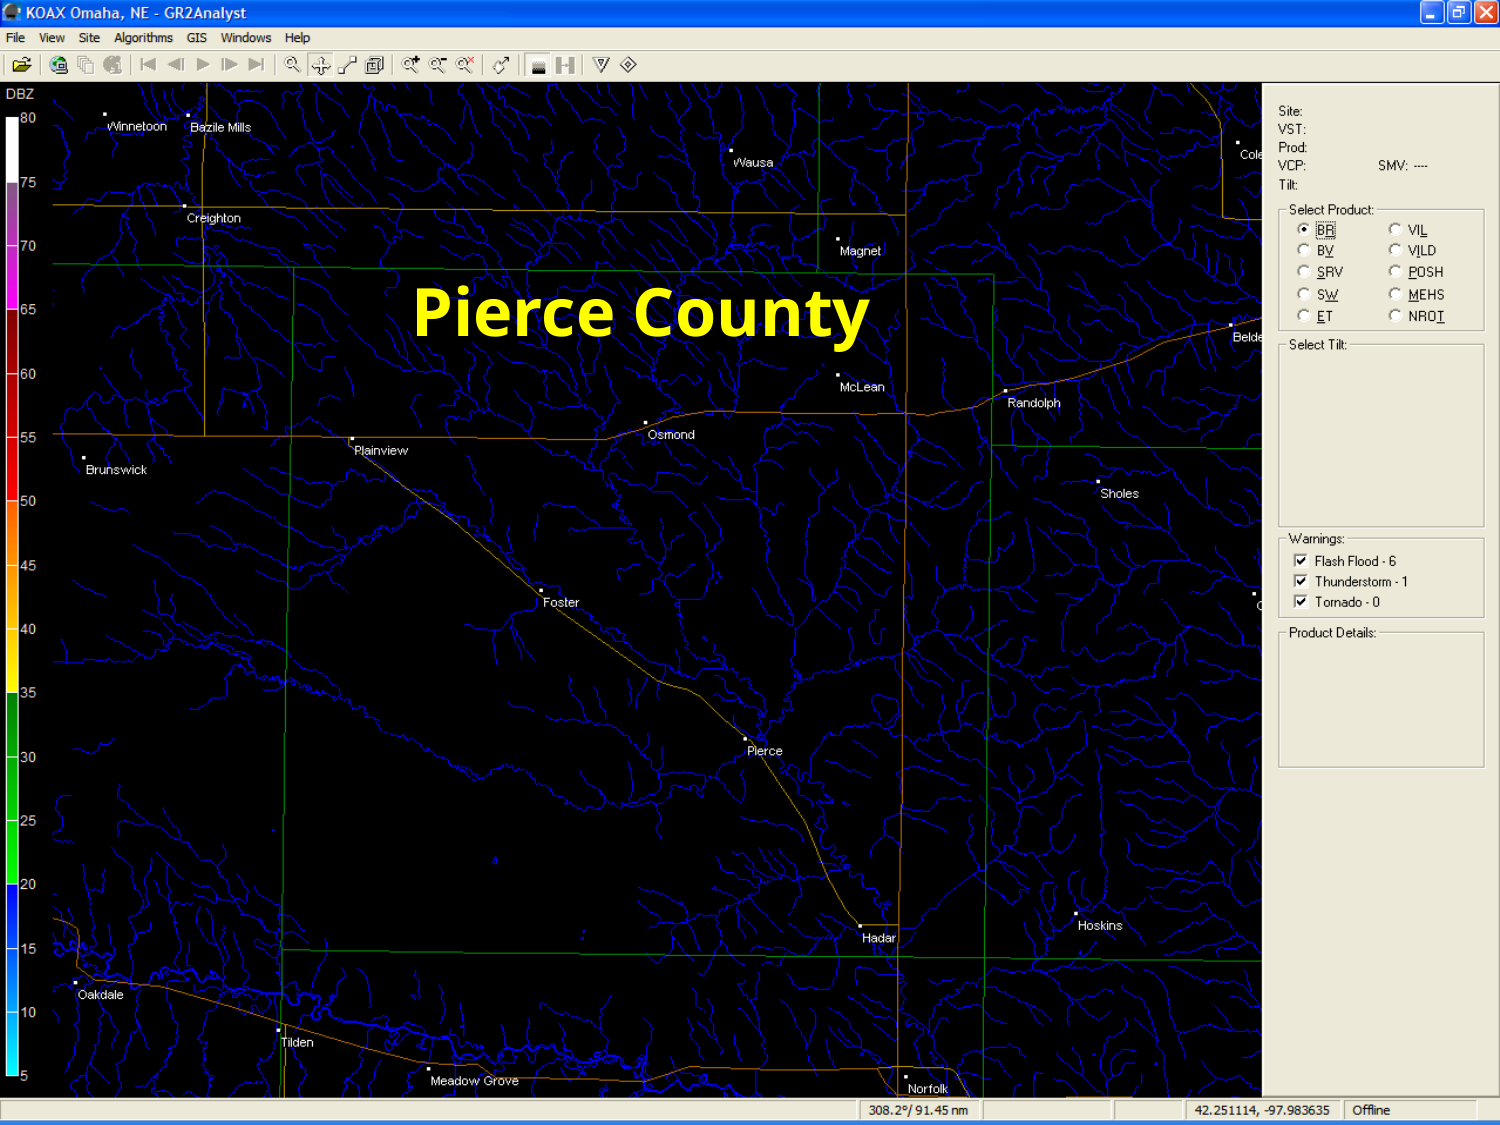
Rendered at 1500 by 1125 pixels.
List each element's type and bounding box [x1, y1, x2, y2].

list [0, 0, 1500, 1125]
